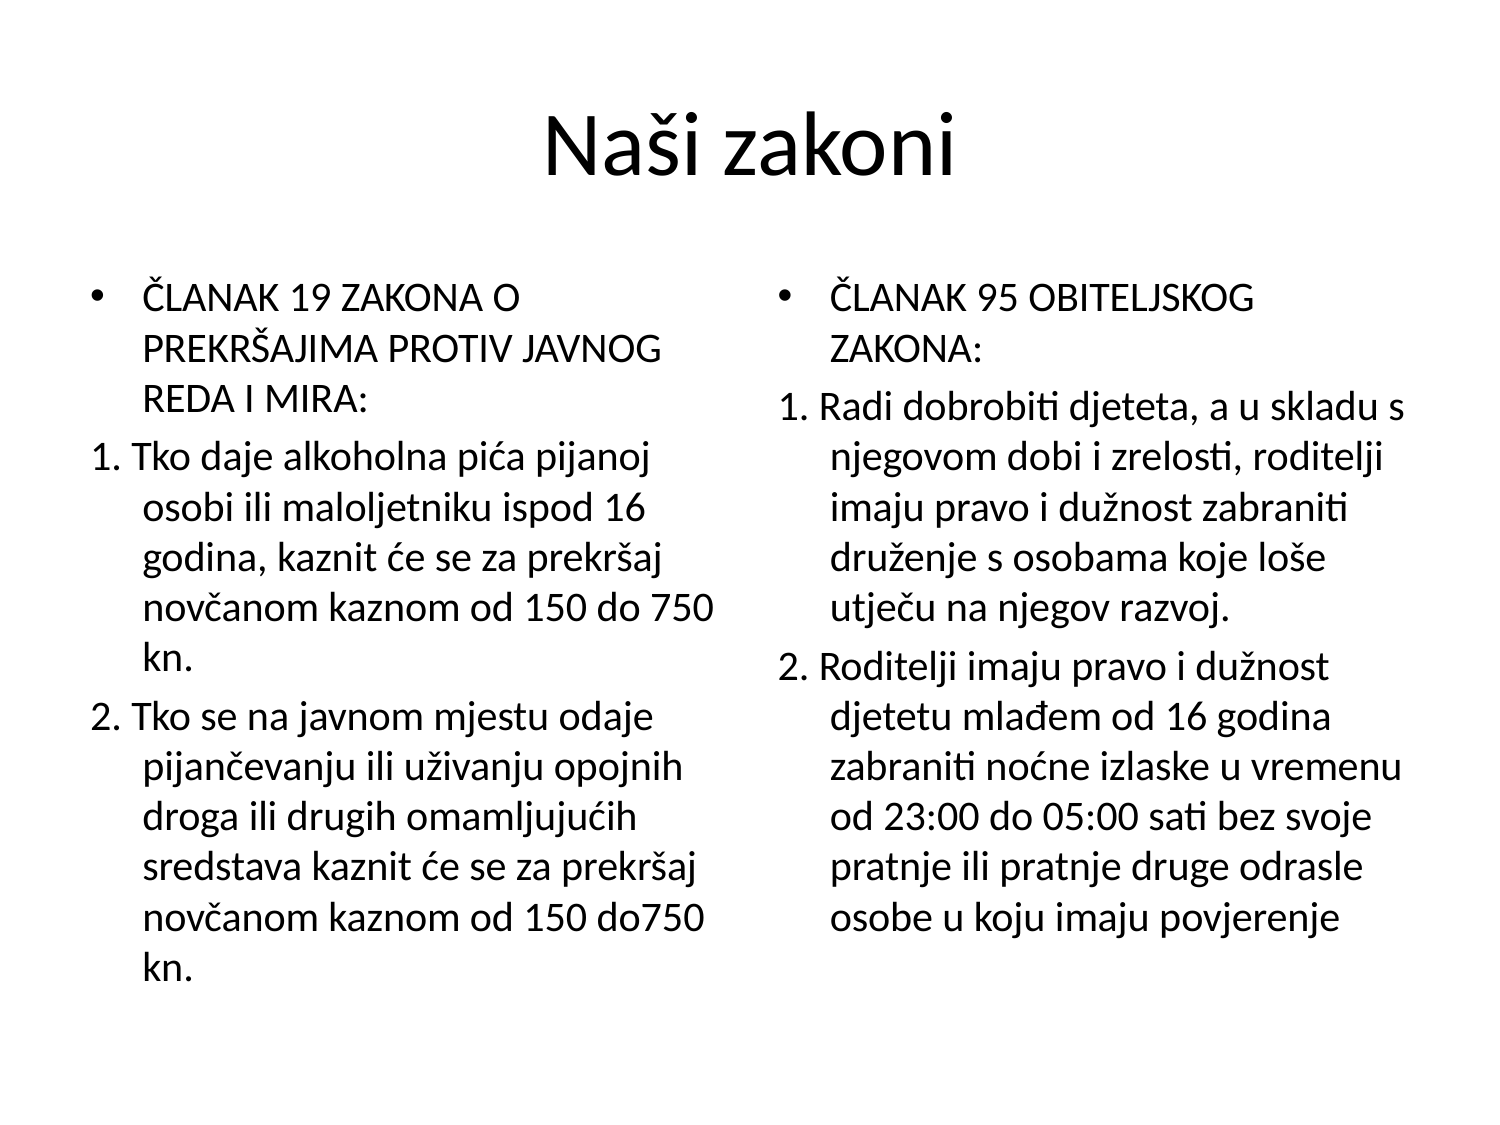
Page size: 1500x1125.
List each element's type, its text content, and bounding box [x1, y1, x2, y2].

list ČLANAK 95 OBITELJSKOG ZAKONA: 1. Radi dobrobiti djeteta, a u skladu s njegovom dobi i zrelosti, roditelji imaju pravo i dužnost zabraniti druženje s osobama koje loše utječu na njegov razvoj. 2. Roditelji imaju pravo i dužnost djetetu mlađem od 16 godina zabraniti noćne izlaske u vremenu od 23:00 do 05:00 sati bez svoje pratnje ili pratnje druge odrasle osobe u koju imaju povjerenje [762, 262, 1425, 1005]
title Naši zakoni [75, 45, 1425, 233]
list ČLANAK 19 ZAKONA O PREKRŠAJIMA PROTIV JAVNOG REDA I MIRA: 1. Tko daje alkoholna pića pijanoj osobi ili maloljetniku ispod 16 godina, kaznit će se za prekršaj novčanom kaznom od 150 do 750 kn. 2. Tko se na javnom mjestu odaje pijančevanju ili uživanju opojnih droga ili drugih omamljujućih sredstava kaznit će se za prekršaj novčanom kaznom od 150 do750 kn. [75, 262, 738, 1005]
